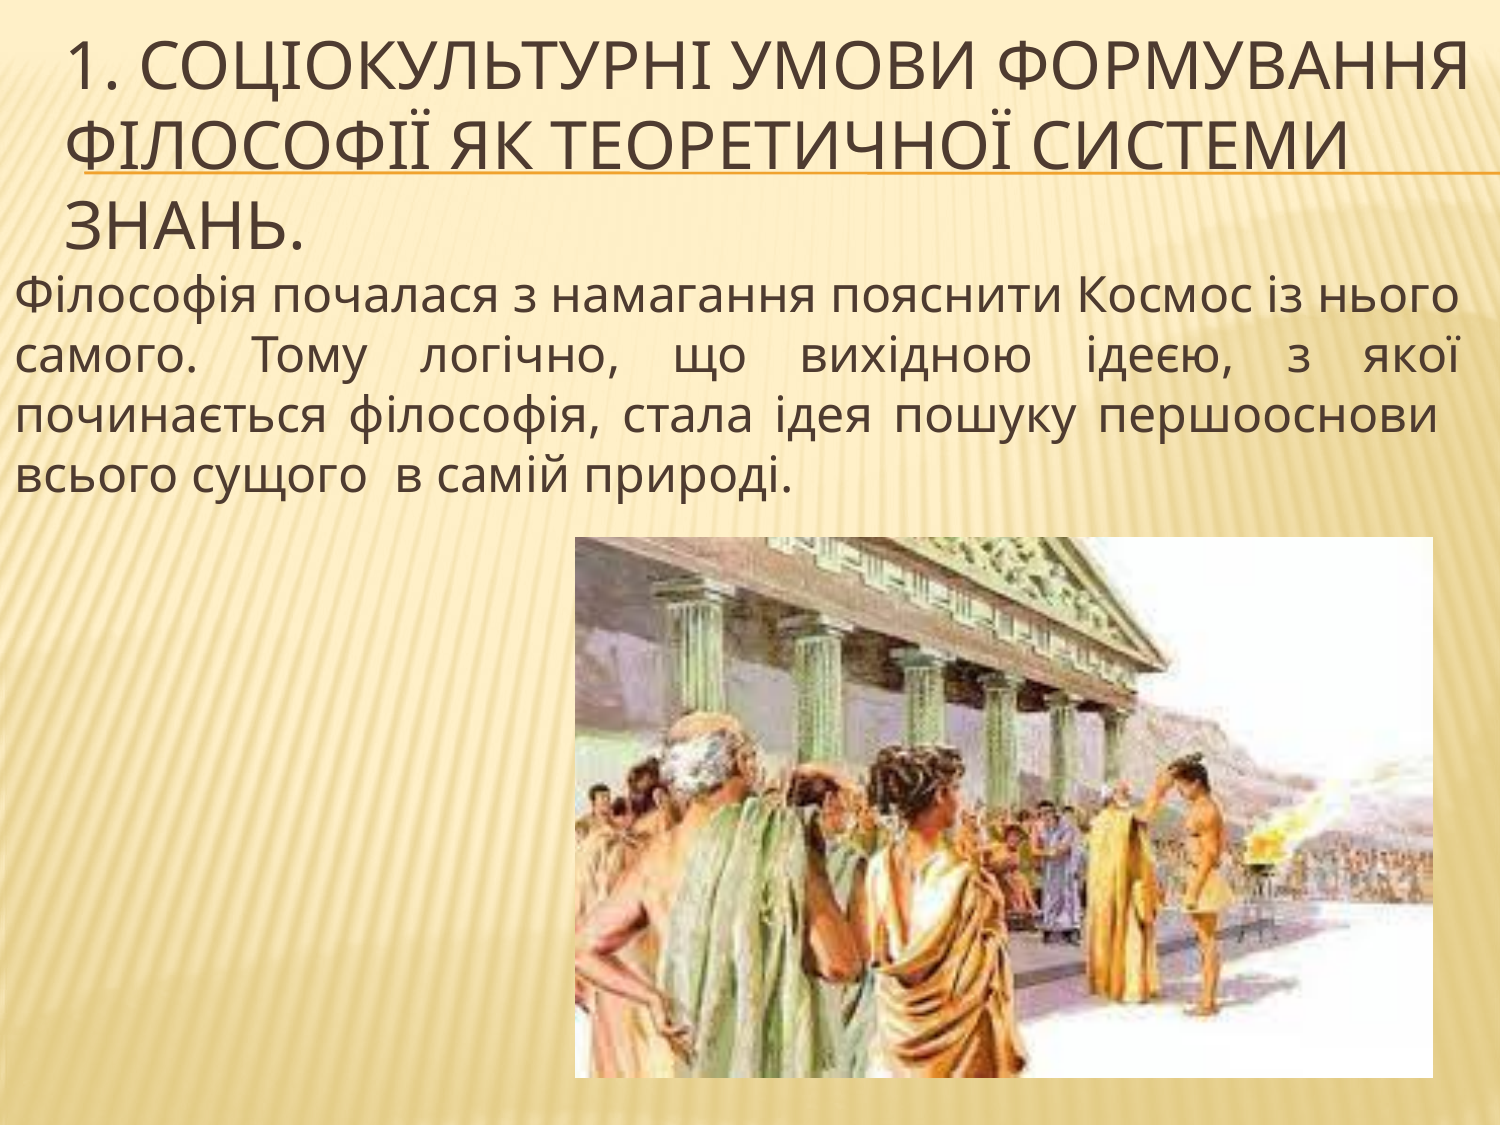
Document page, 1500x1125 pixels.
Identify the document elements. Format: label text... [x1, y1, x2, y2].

text_box 1. Соціокультурні умови формування філософії як теоретичної системи знань. [49, 15, 1499, 271]
list Філософія почалася з намагання пояснити Космос із нього самого. Тому логічно, що вихідною ідеєю, з якої починається філософія, стала ідея пошуку першооснови всього сущого в самій природі. [0, 254, 1476, 954]
picture [574, 537, 1434, 1078]
